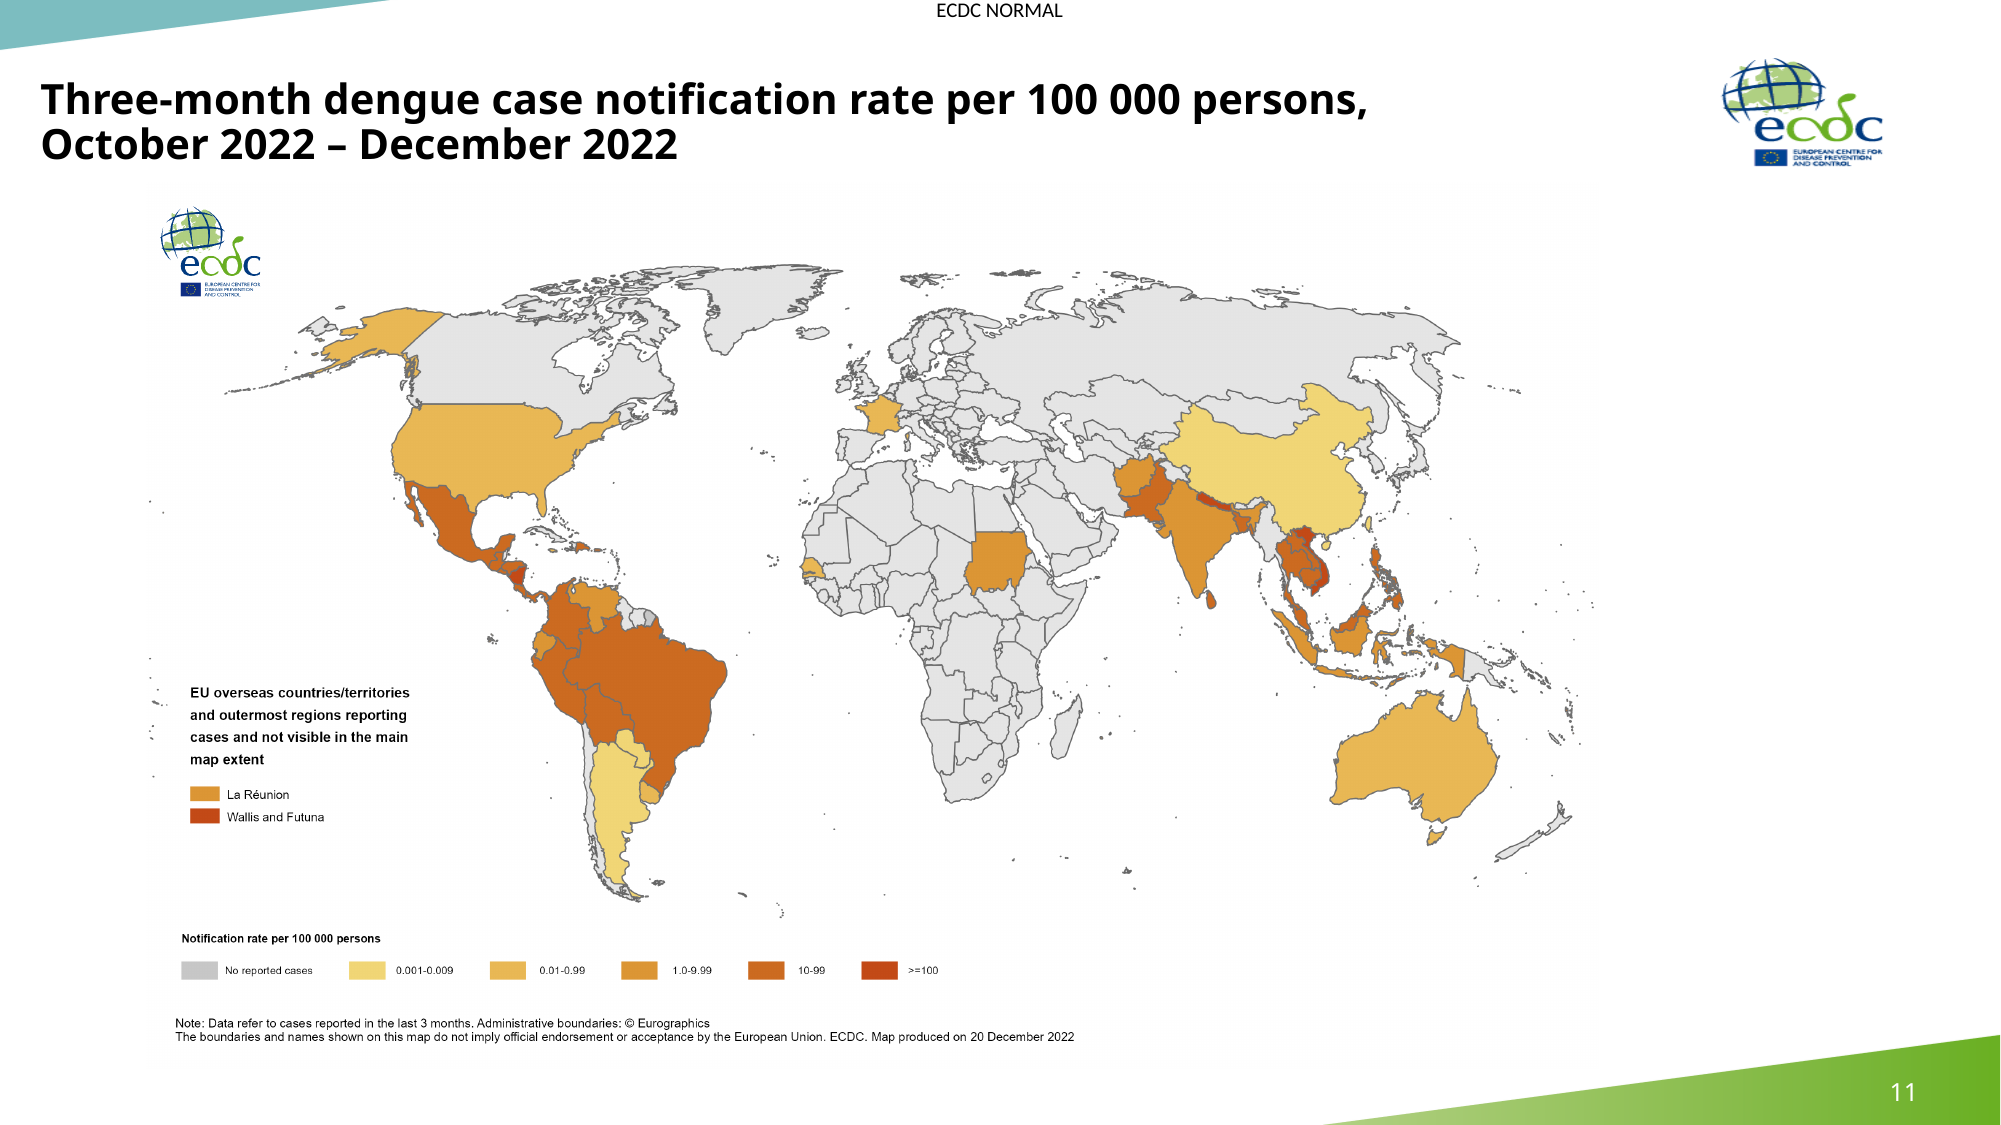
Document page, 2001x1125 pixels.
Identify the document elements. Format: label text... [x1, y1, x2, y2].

picture [0, 0, 2001, 1125]
slide_number 10 [1483, 1062, 1934, 1123]
title Three-month dengue case notification rate per 100 000 persons, October 2022 – December 2022 [25, 55, 1698, 193]
